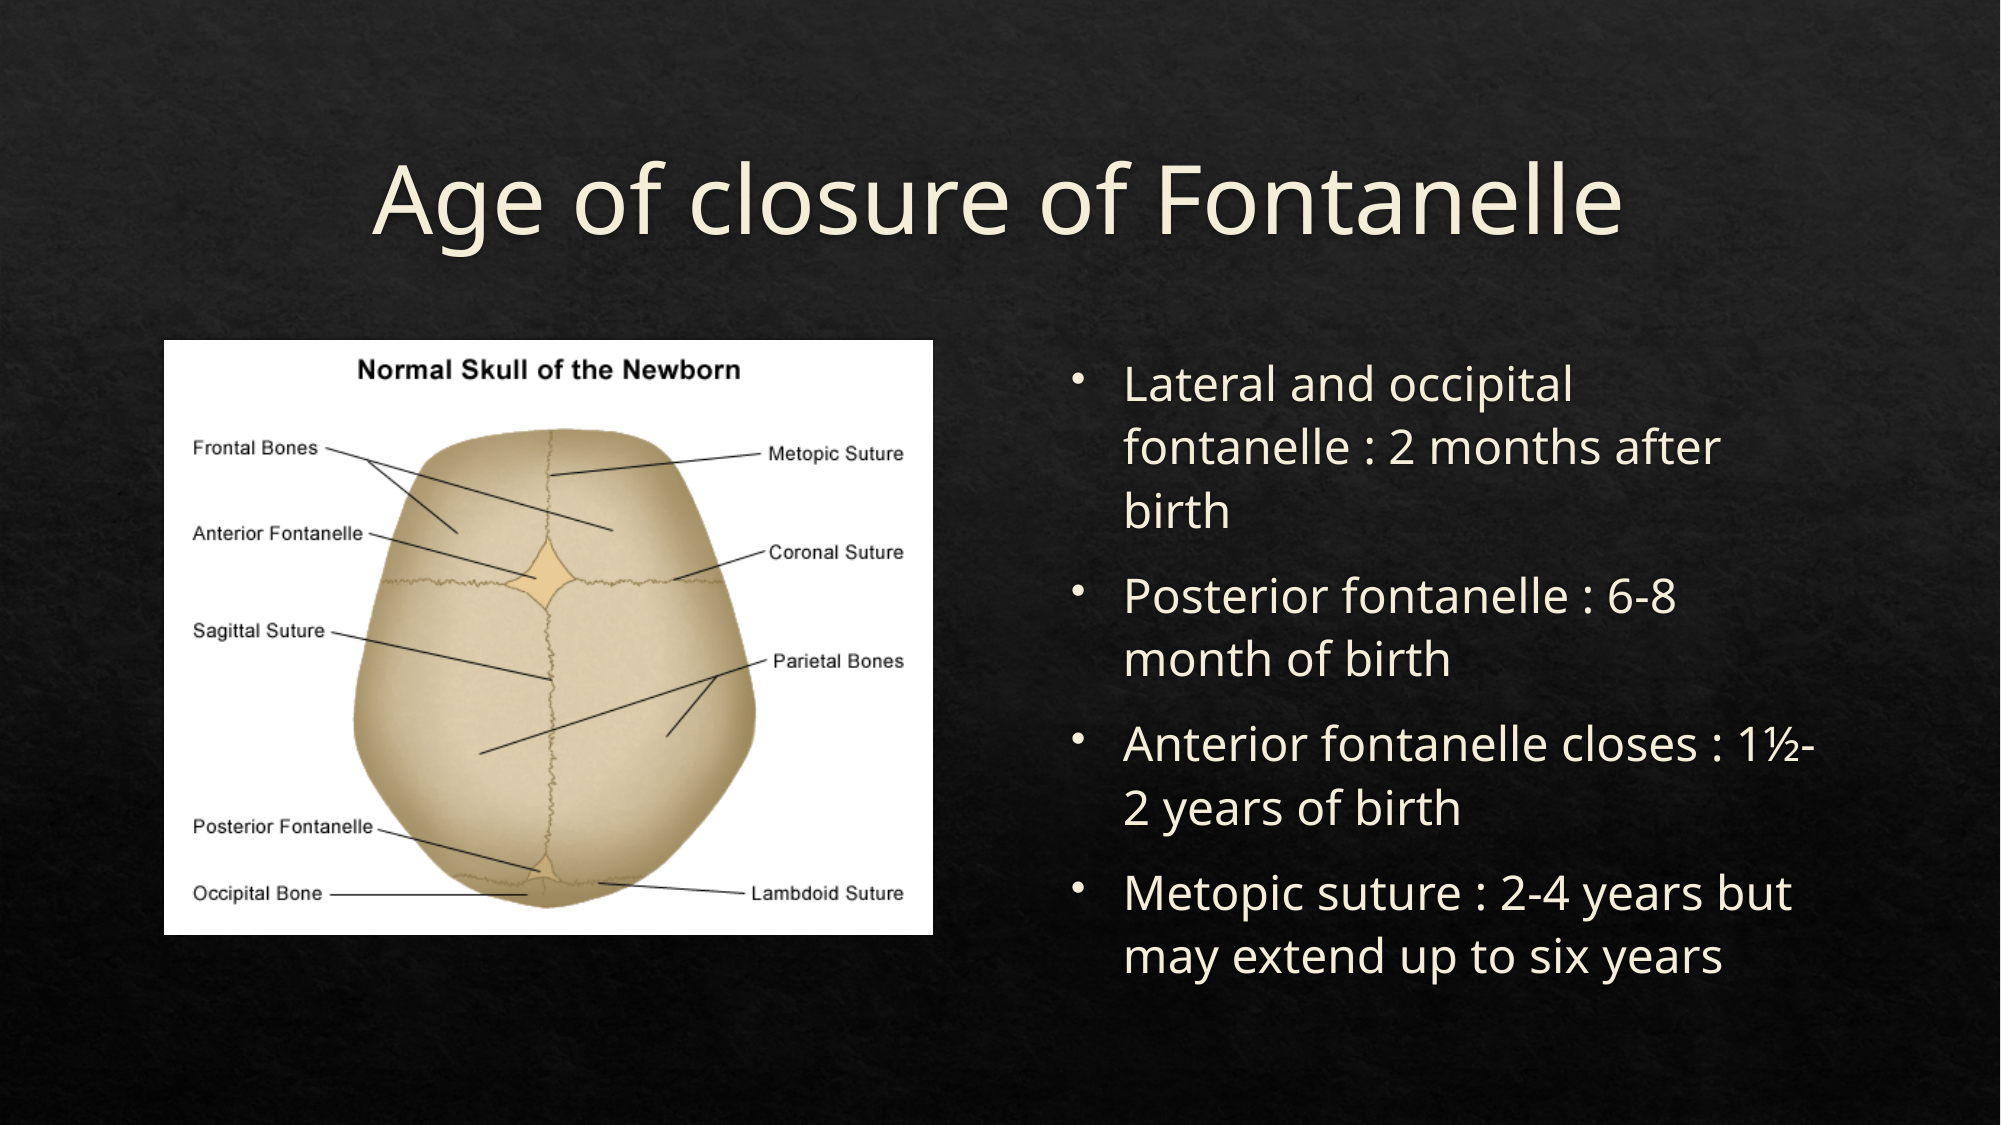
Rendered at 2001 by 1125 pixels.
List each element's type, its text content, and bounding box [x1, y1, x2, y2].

title Age of closure of Fontanelle [149, 99, 1849, 307]
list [163, 340, 933, 936]
list Lateral and occipital fontanelle : 2 months after birth Posterior fontanelle : 6-8 month of birth Anterior fontanelle closes : 1½-2 years of birth Metopic suture : 2-4 years but may extend up to six years [1051, 340, 1849, 935]
